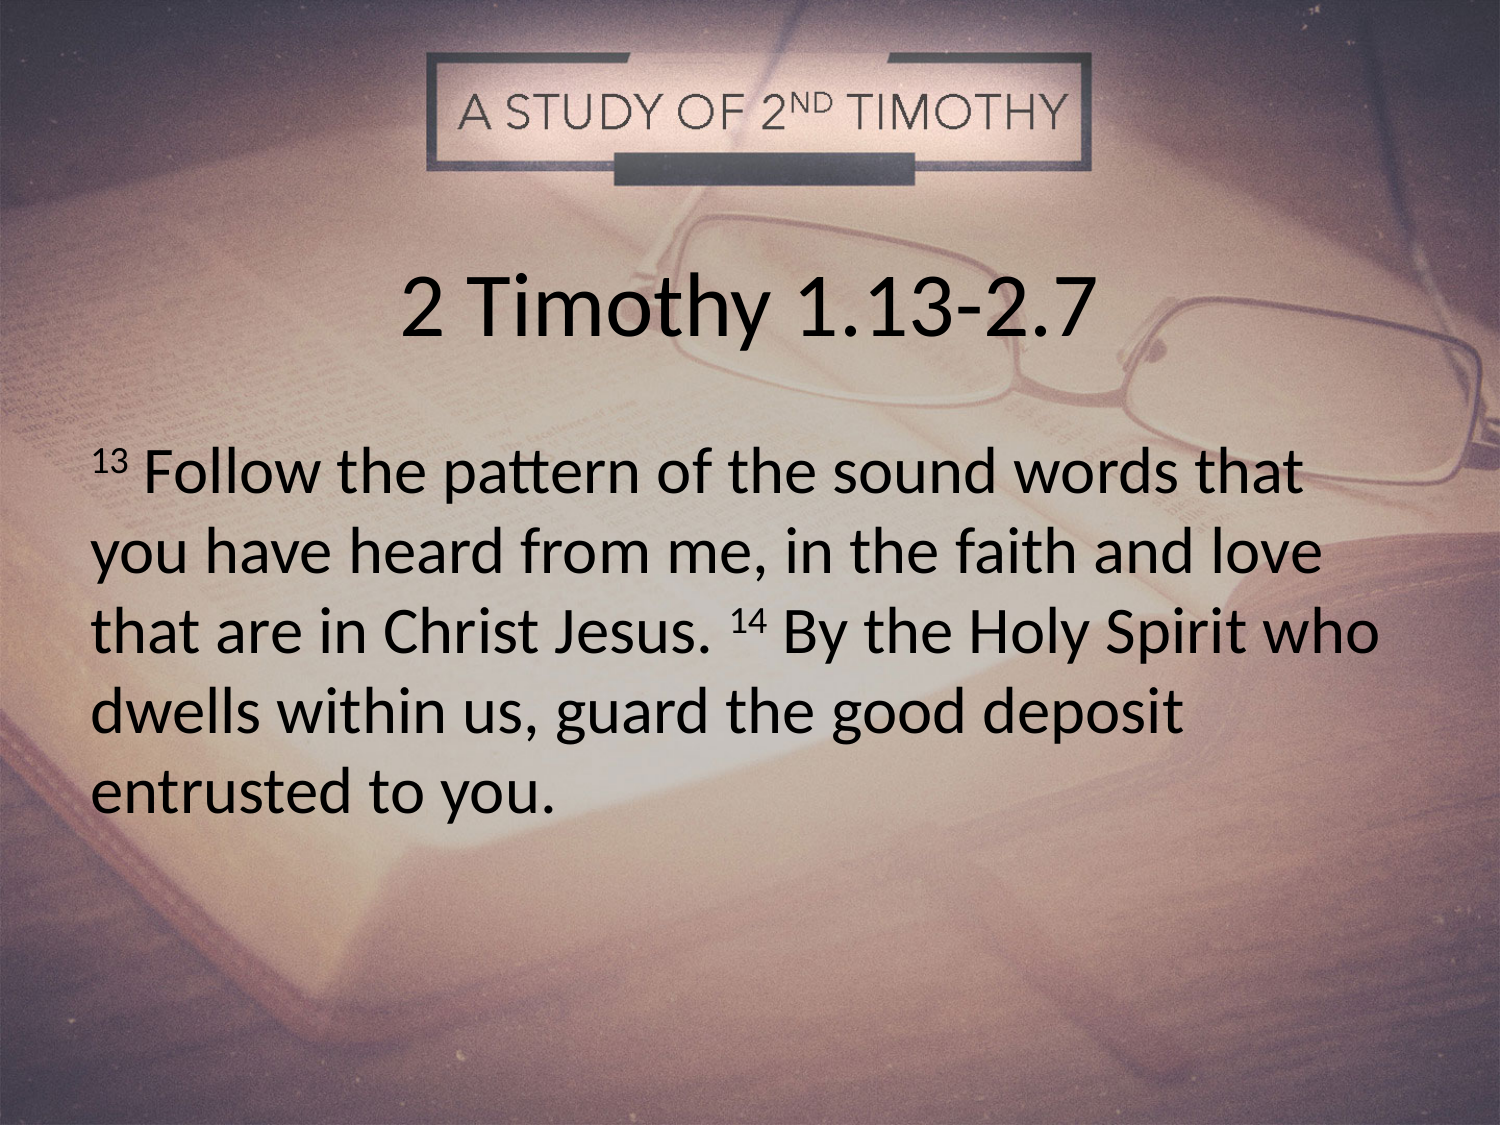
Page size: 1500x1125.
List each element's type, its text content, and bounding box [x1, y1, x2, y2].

title 2 Timothy 1.13-2.7 [75, 206, 1425, 394]
list 13 Follow the pattern of the sound words that you have heard from me, in the faith and love that are in Christ Jesus. 14 By the Holy Spirit who dwells within us, guard the good deposit entrusted to you. [75, 418, 1425, 1005]
picture [0, 0, 1500, 1125]
